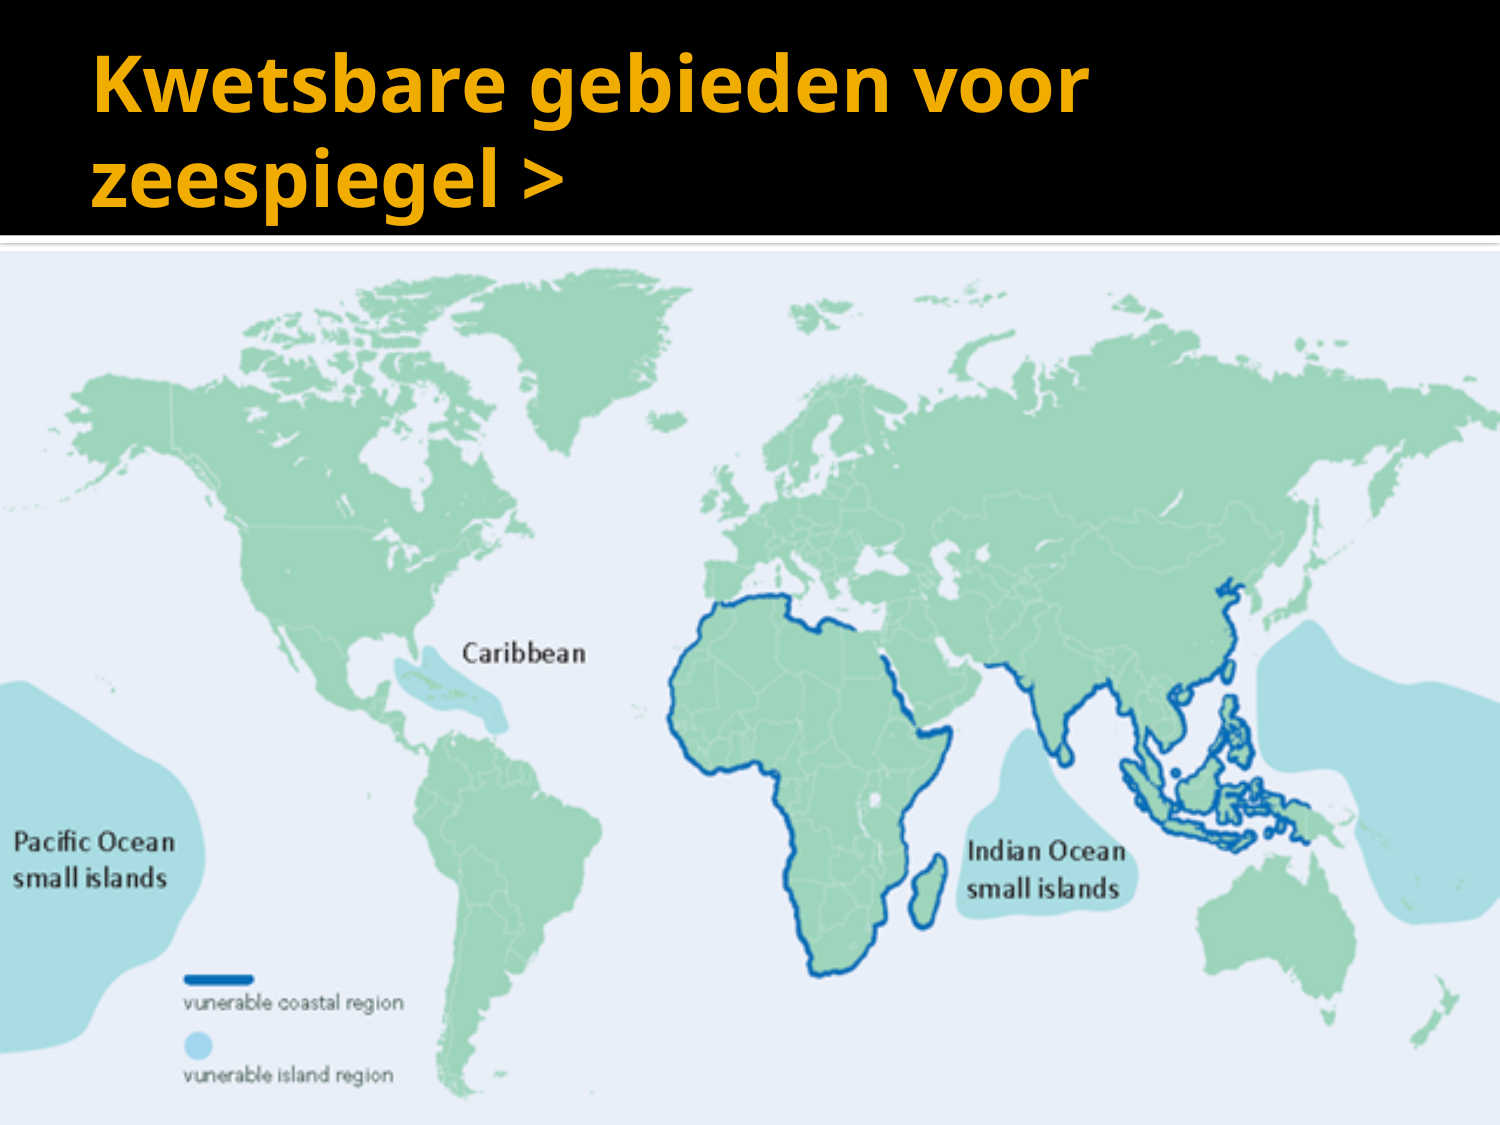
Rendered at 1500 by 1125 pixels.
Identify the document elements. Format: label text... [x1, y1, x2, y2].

picture [0, 251, 1500, 1125]
title Kwetsbare gebieden voor zeespiegel > [75, 25, 1425, 231]
